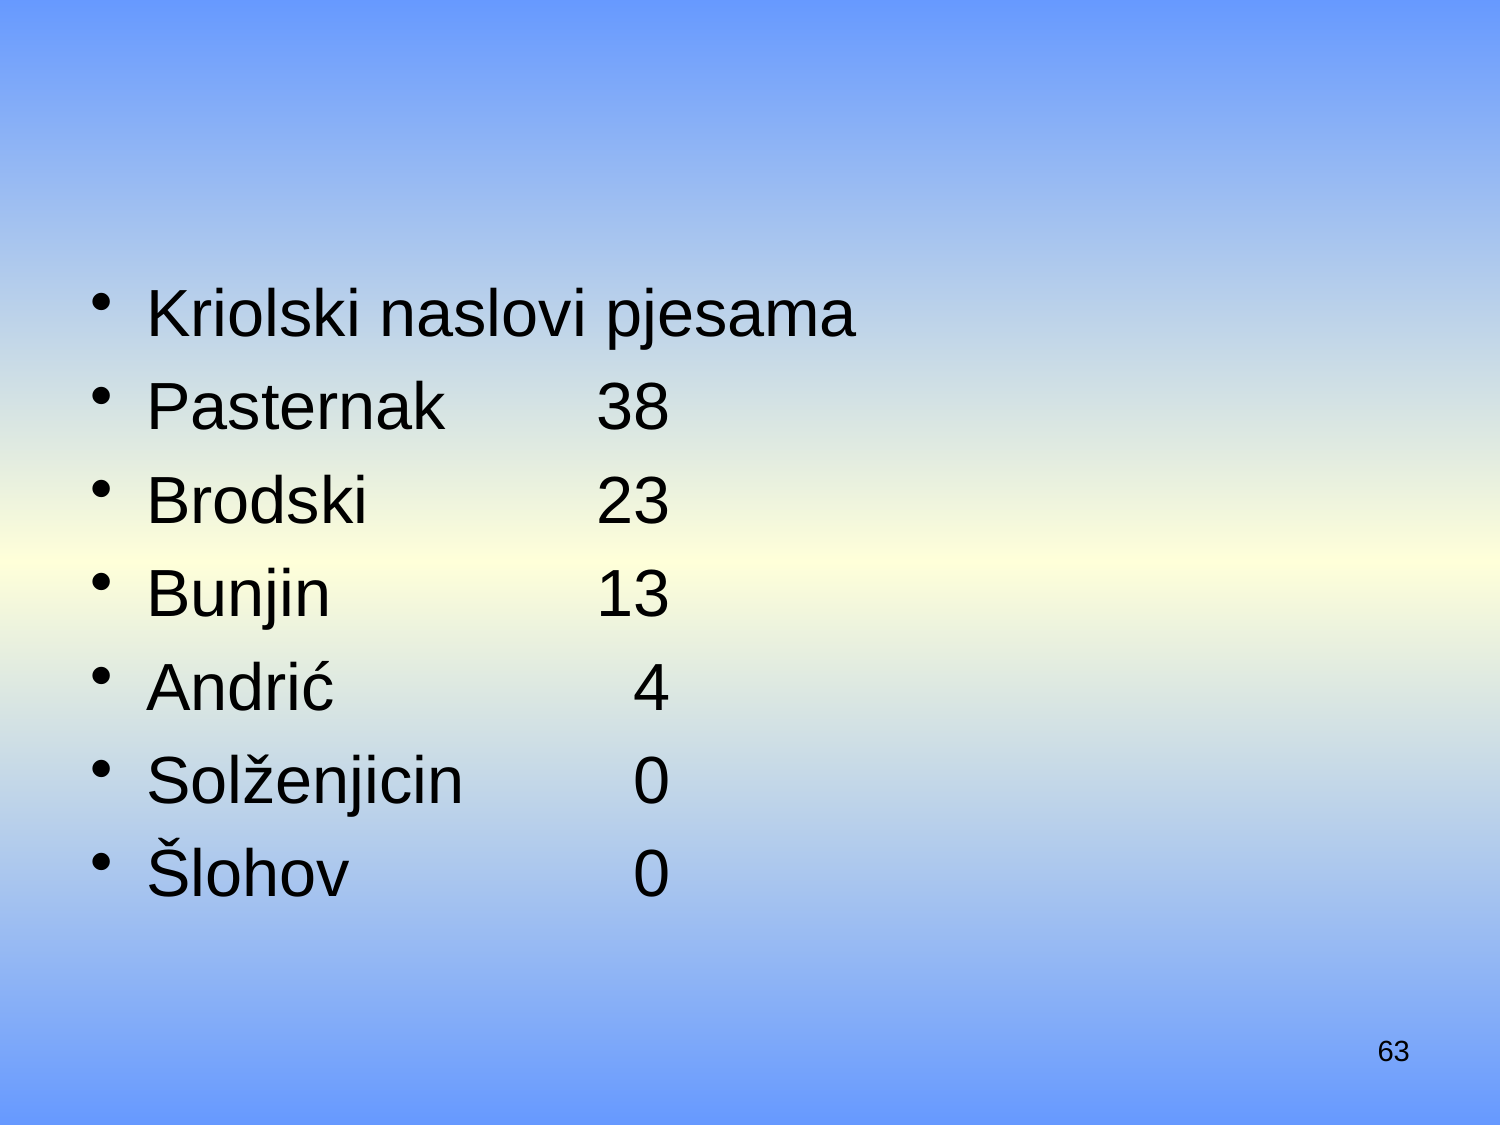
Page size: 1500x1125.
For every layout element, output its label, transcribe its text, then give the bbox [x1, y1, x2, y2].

list Kriolski naslovi pjesama Pasternak 38 Brodski 23 Bunjin 13 Andrić 4 Solženjicin 0 Šlohov 0 [75, 262, 1425, 1005]
slide_number 63 [1074, 1024, 1425, 1103]
